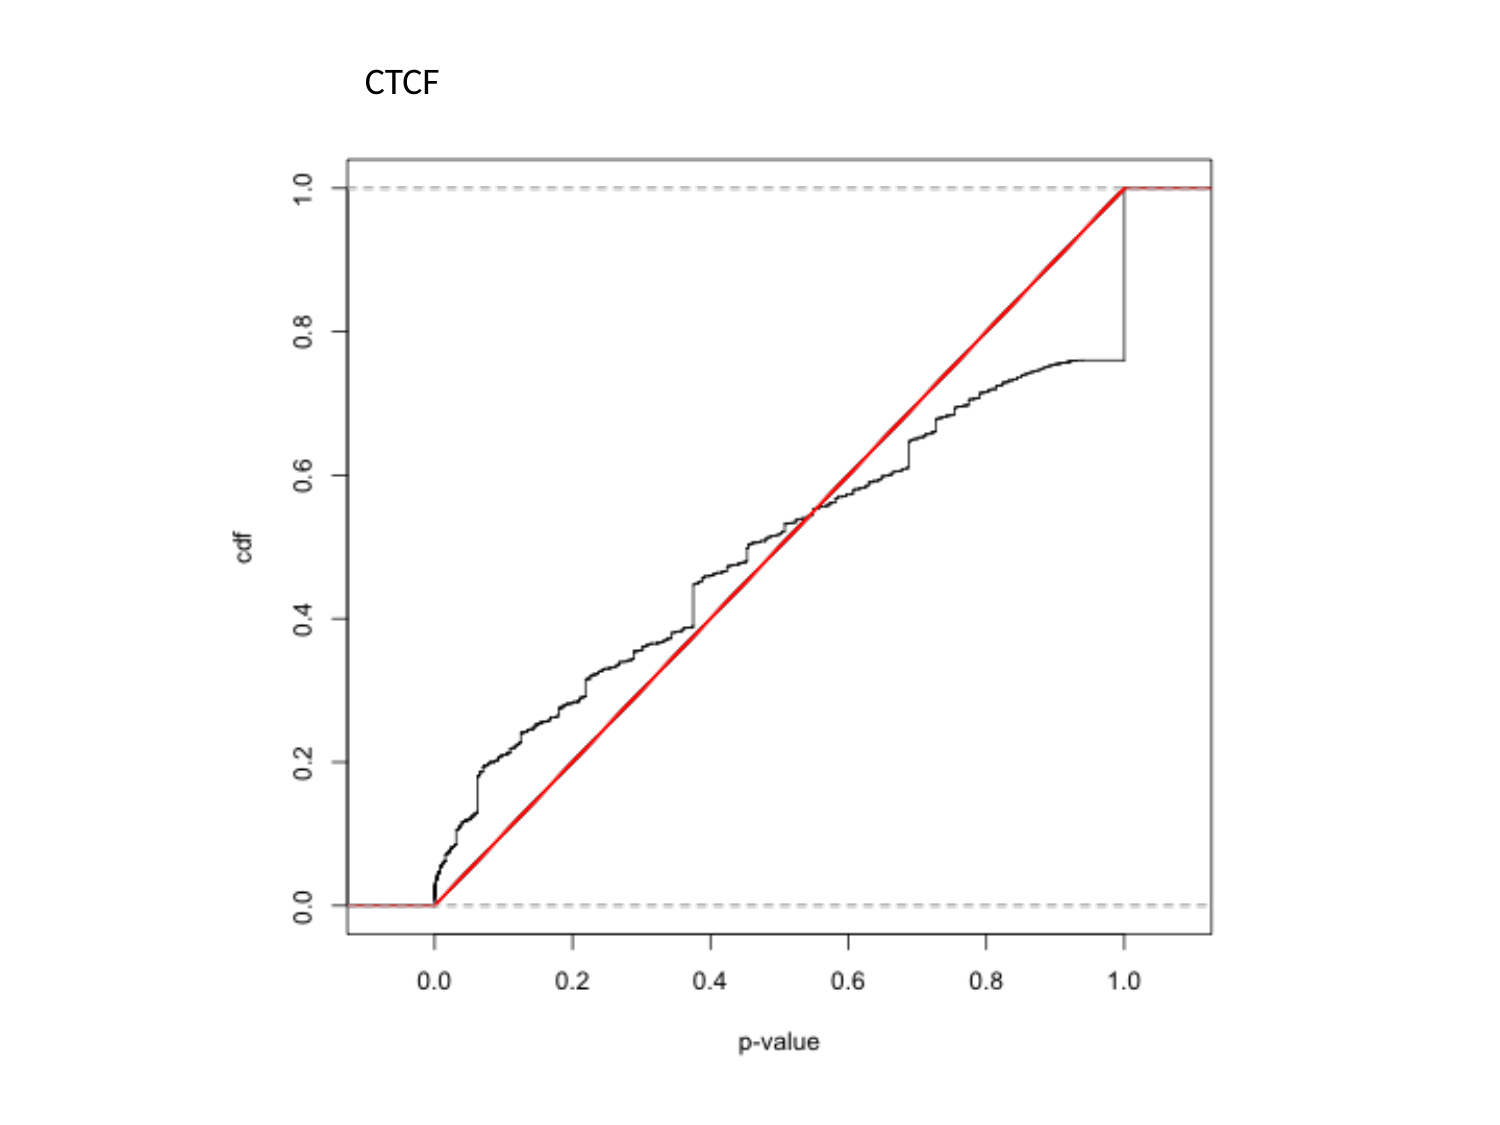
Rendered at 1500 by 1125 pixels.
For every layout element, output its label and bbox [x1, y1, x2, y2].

picture [224, 37, 1276, 1088]
